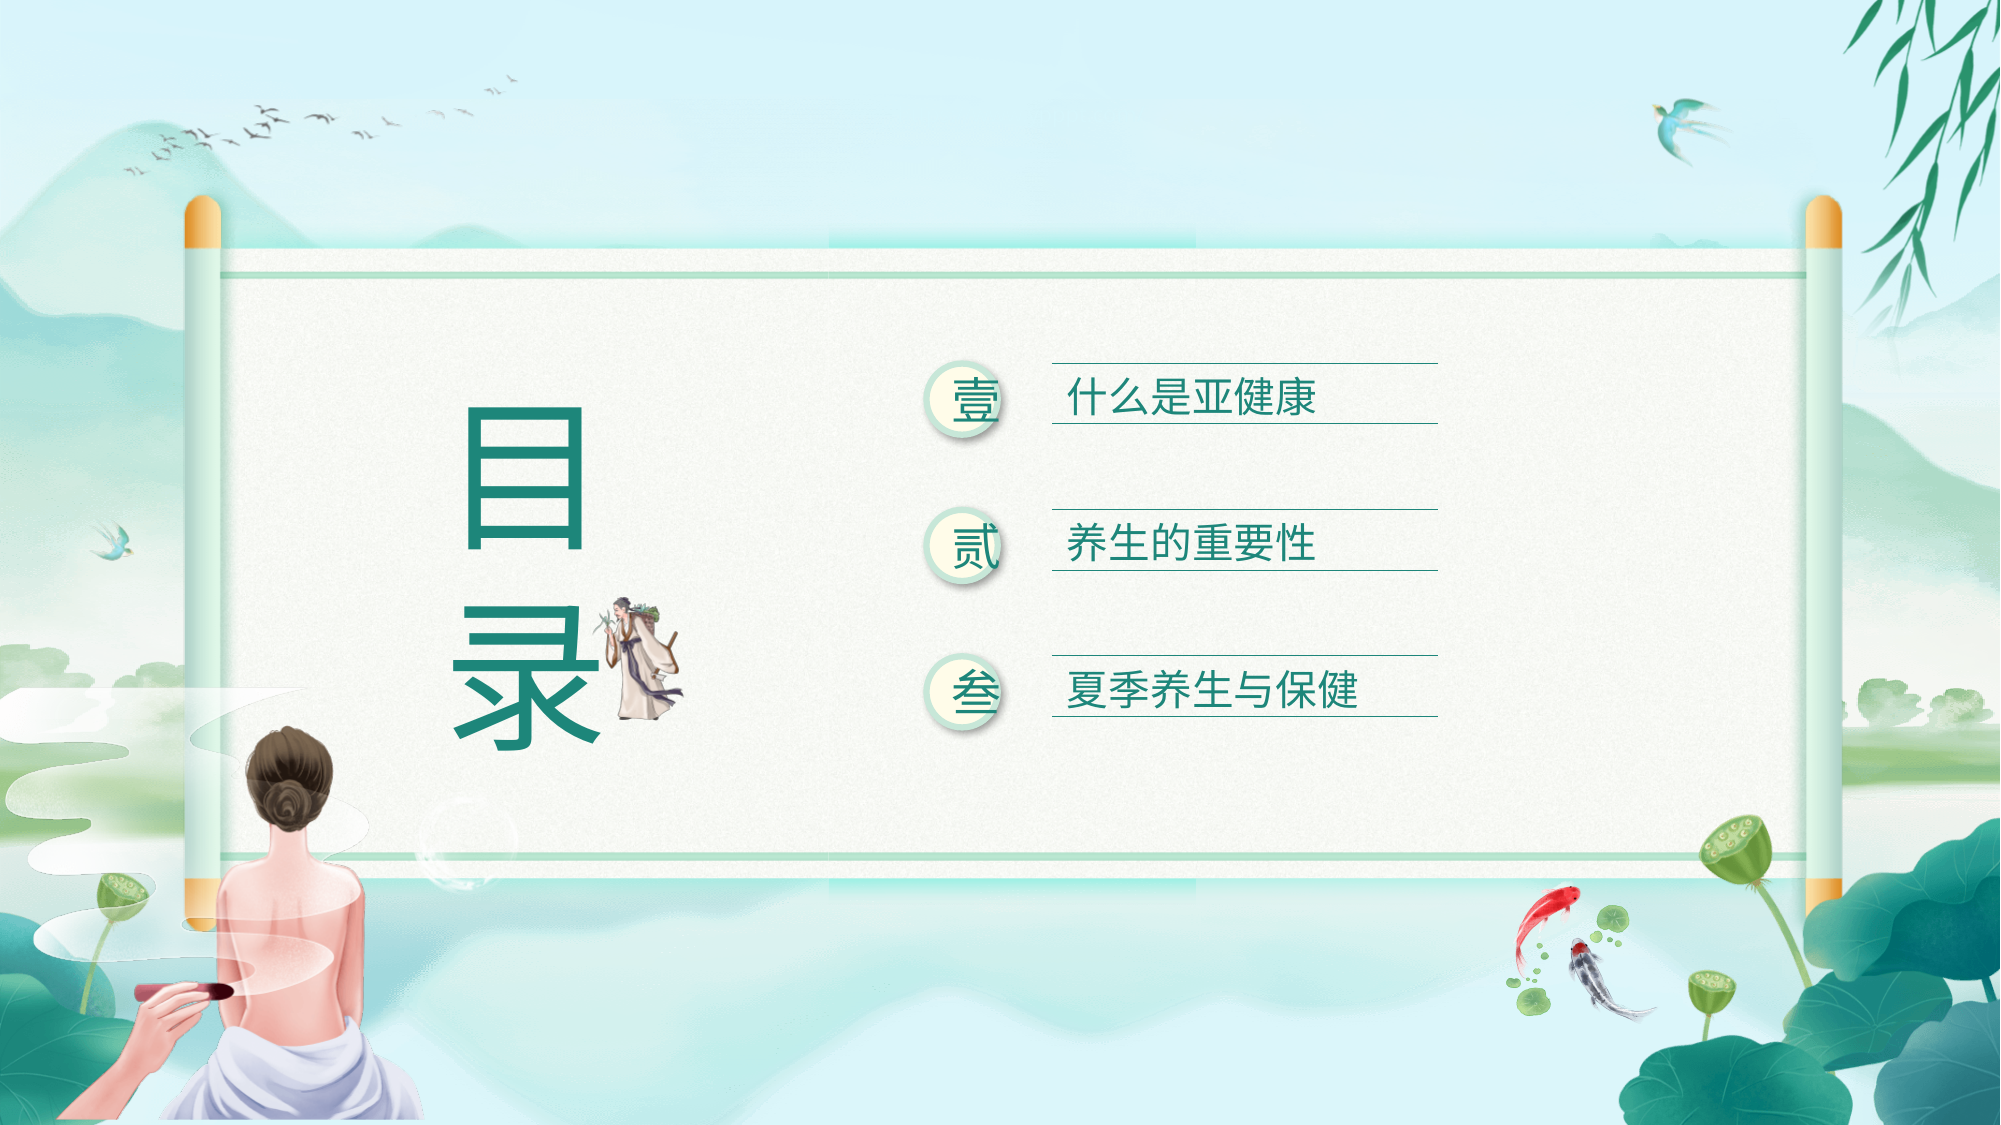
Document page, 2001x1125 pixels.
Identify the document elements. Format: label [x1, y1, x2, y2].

text_box [926, 655, 1439, 728]
text_box [150, 143, 1875, 771]
text_box [926, 509, 1439, 581]
picture [0, 0, 2000, 1125]
text_box [926, 363, 1439, 435]
